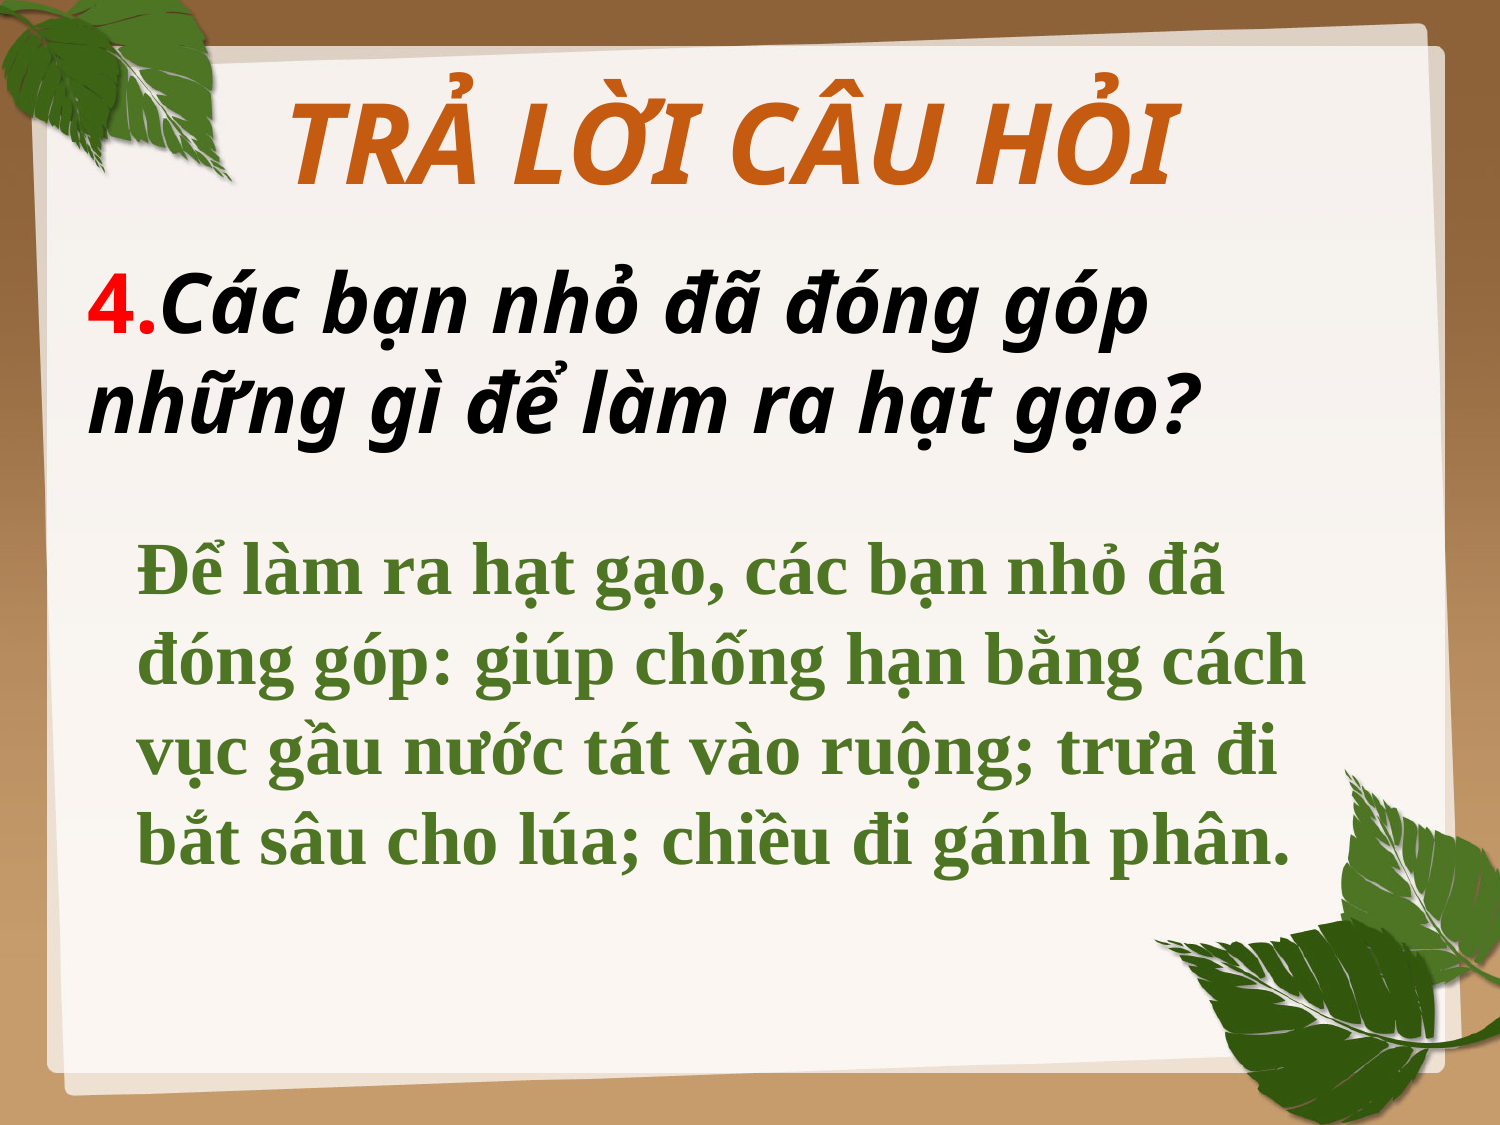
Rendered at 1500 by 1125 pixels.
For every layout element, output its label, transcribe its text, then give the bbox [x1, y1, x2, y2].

text_box Để làm ra hạt gạo, các bạn nhỏ đã đóng góp: giúp chống hạn bằng cách vục gầu nước tát vào ruộng; trưa đi bắt sâu cho lúa; chiều đi gánh phân. [121, 512, 1340, 888]
text_box TRẢ LỜI CÂU HỎI [268, 64, 1193, 215]
text_box 4.Các bạn nhỏ đã đóng góp những gì để làm ra hạt gạo? [72, 243, 1424, 458]
picture [0, 0, 1500, 1125]
